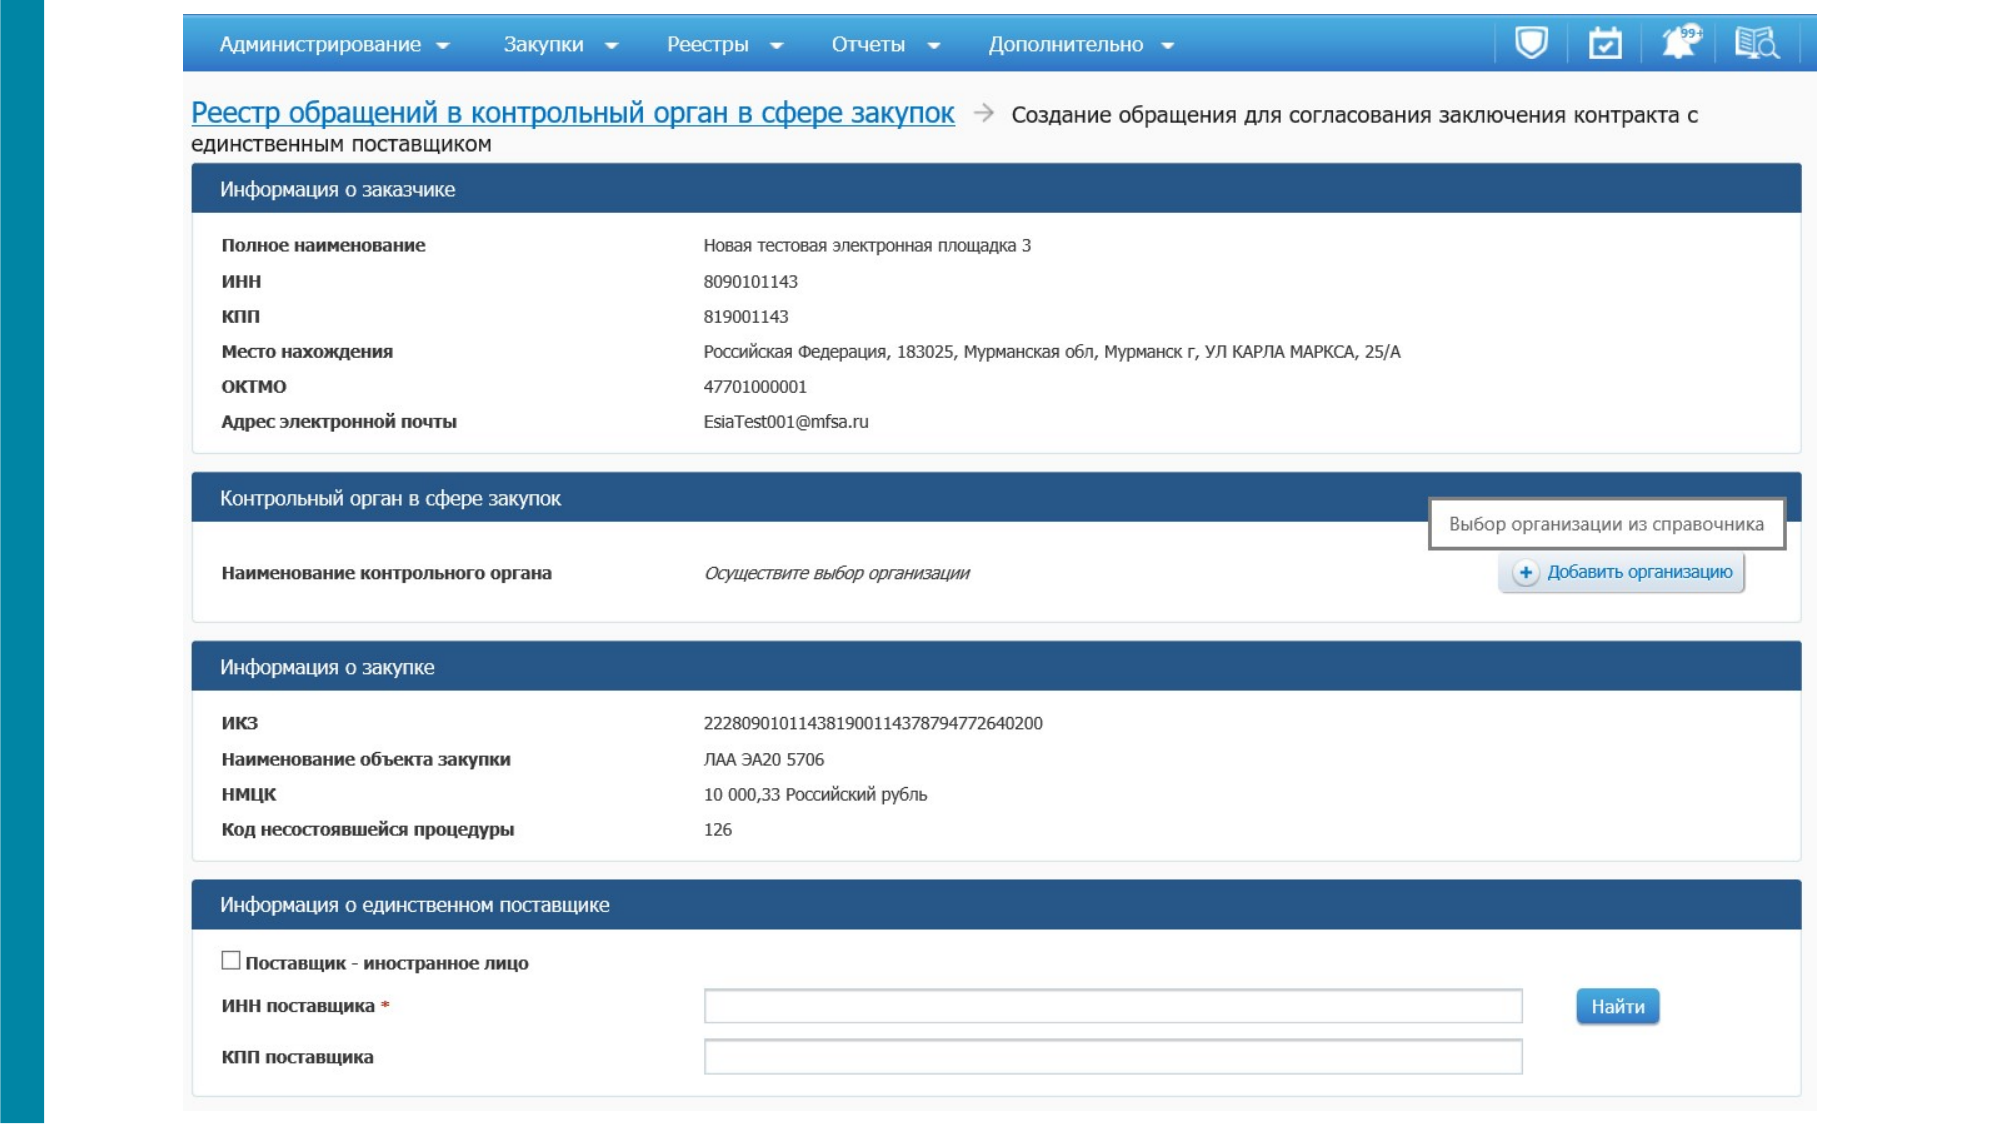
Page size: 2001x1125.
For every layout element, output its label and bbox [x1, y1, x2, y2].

picture [183, 14, 1817, 1111]
